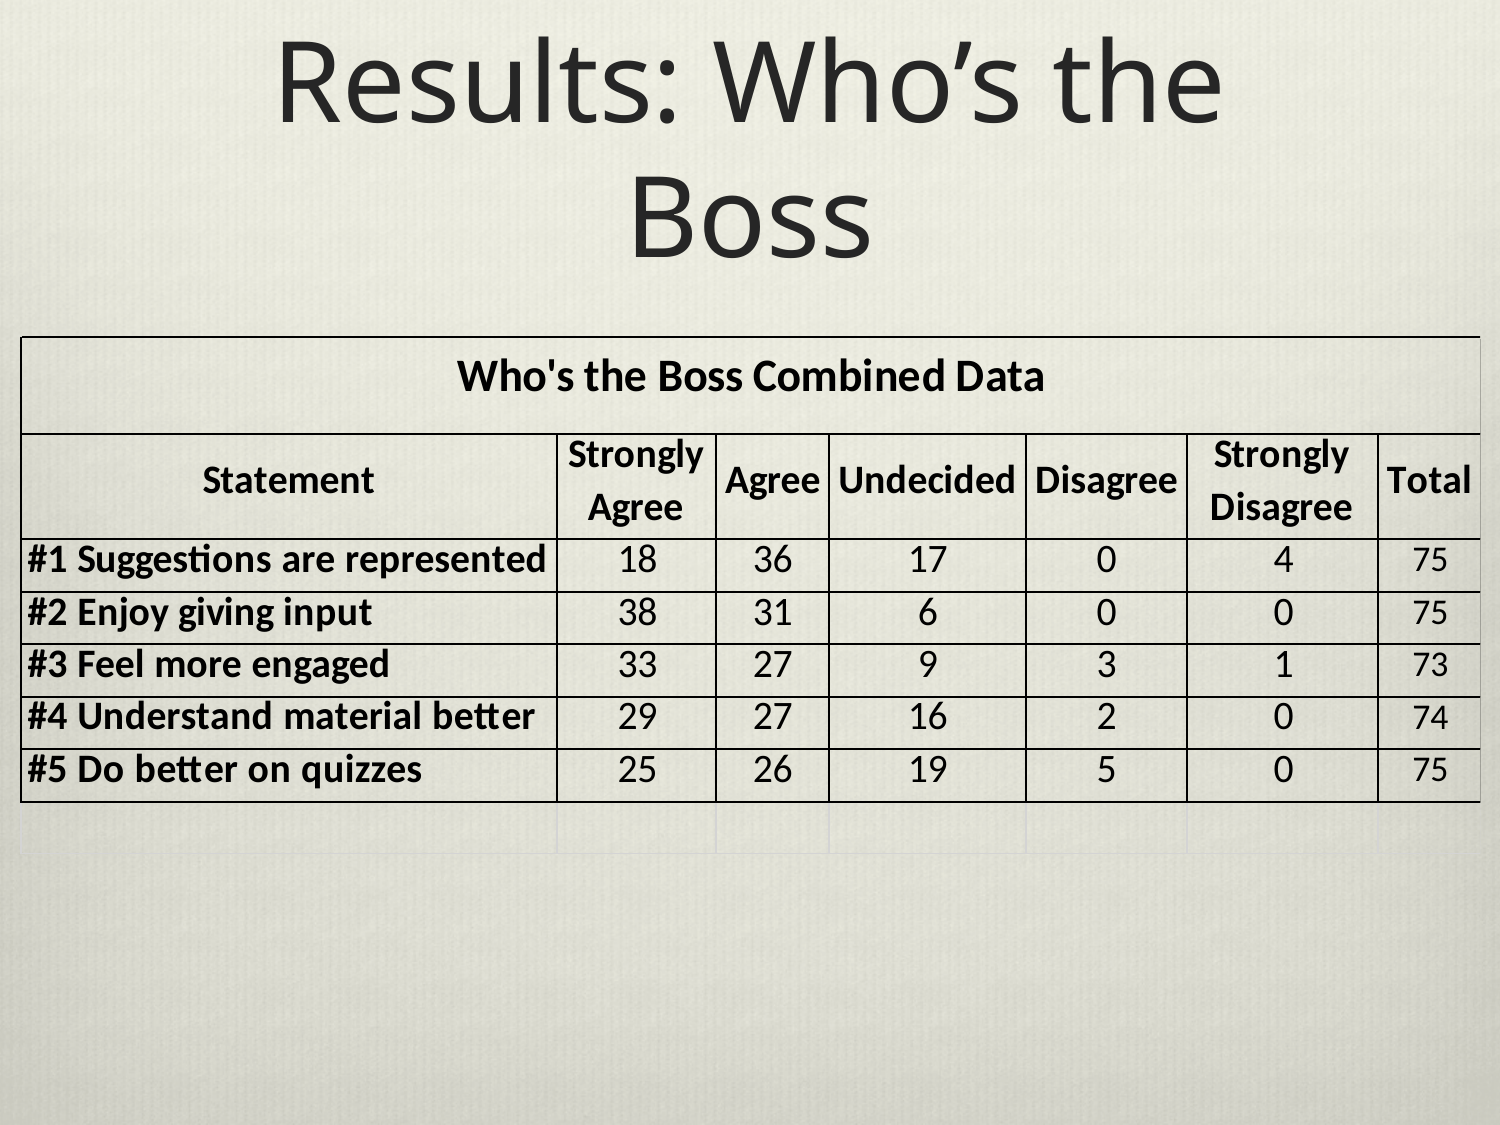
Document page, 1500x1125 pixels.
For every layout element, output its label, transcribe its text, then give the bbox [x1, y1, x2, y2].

title Results: Who’s the Boss [119, 51, 1381, 240]
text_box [18, 335, 1484, 857]
